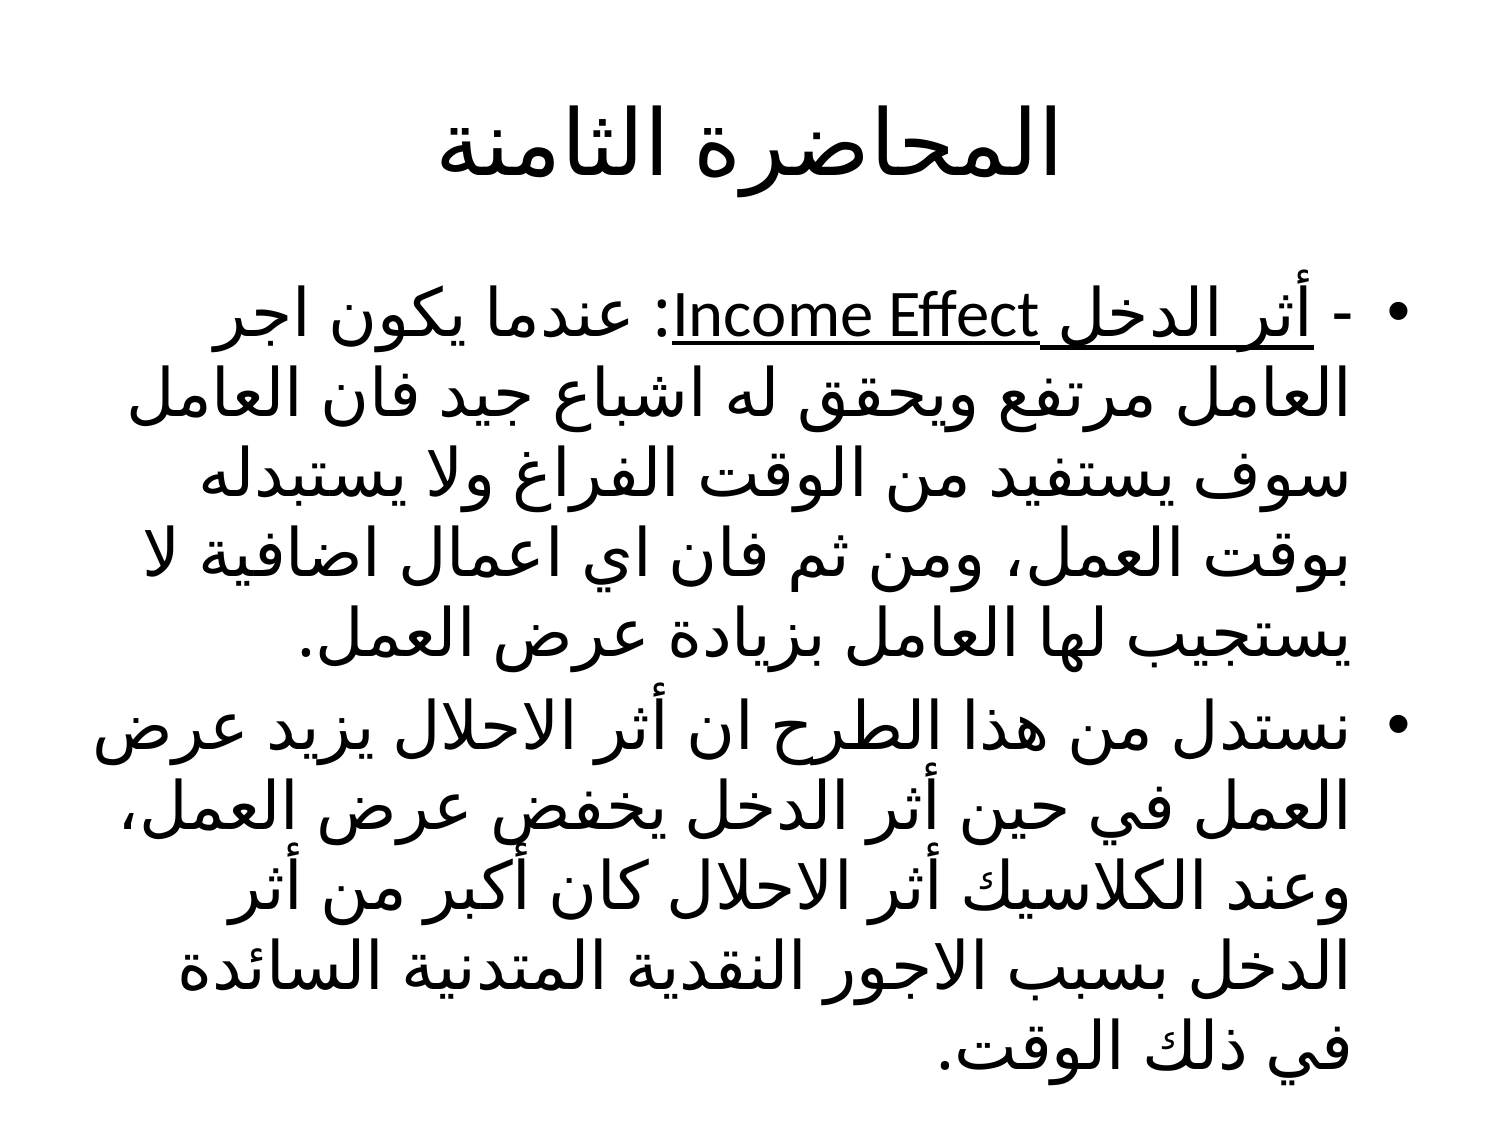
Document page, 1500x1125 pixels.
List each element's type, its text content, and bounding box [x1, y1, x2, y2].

list - أثر الدخل Income Effect: عندما يكون اجر العامل مرتفع ويحقق له اشباع جيد فان العامل سوف يستفيد من الوقت الفراغ ولا يستبدله بوقت العمل، ومن ثم فان اي اعمال اضافية لا يستجيب لها العامل بزيادة عرض العمل. نستدل من هذا الطرح ان أثر الاحلال يزيد عرض العمل في حين أثر الدخل يخفض عرض العمل، وعند الكلاسيك أثر الاحلال كان أكبر من أثر الدخل بسبب الاجور النقدية المتدنية السائدة في ذلك الوقت. [75, 262, 1425, 1005]
title المحاضرة الثامنة [75, 45, 1425, 233]
